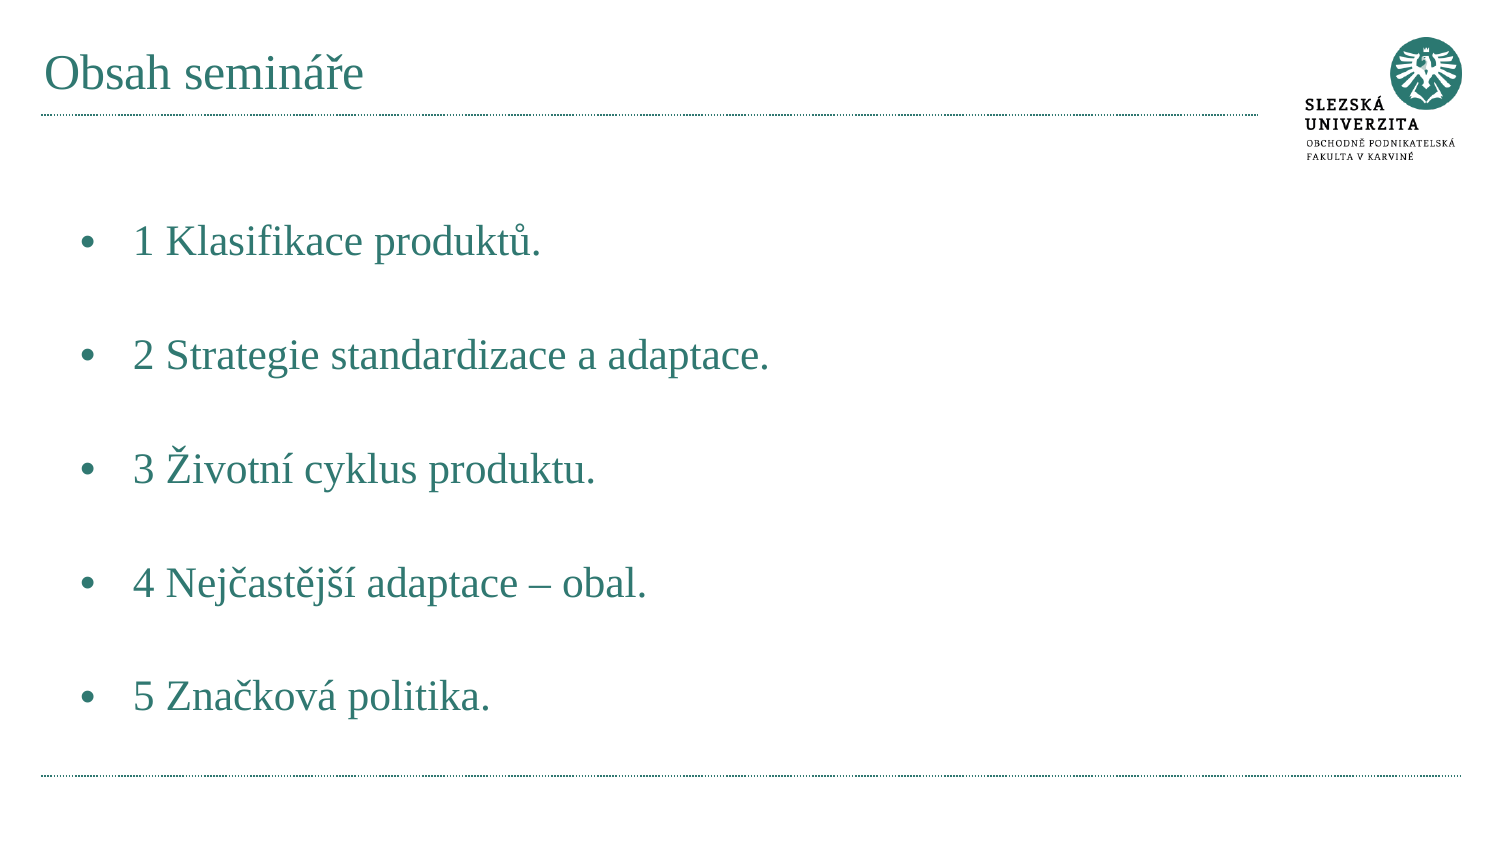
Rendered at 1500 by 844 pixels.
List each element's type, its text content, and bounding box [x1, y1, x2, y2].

title Obsah semináře [29, 32, 668, 116]
text_box 1 Klasifikace produktů. 2 Strategie standardizace a adaptace. 3 Životní cyklus produktu. 4 Nejčastější adaptace – obal. 5 Značková politika. [64, 209, 1424, 729]
picture [1305, 37, 1462, 160]
